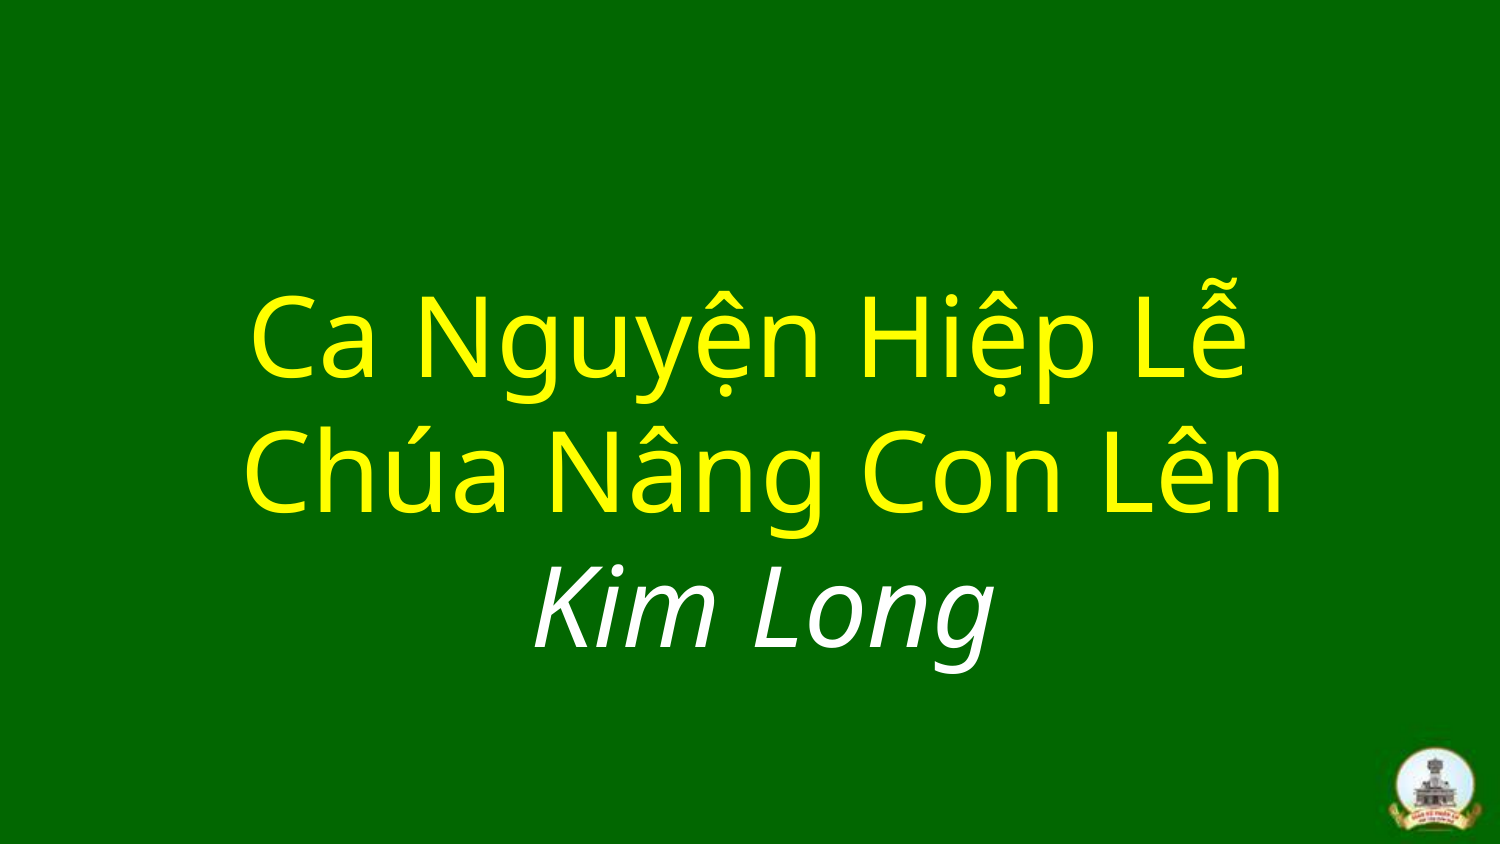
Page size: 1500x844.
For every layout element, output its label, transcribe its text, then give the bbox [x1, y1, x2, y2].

title Ca Nguyện Hiệp Lễ Chúa Nâng Con Lên Kim Long [0, 0, 1500, 844]
